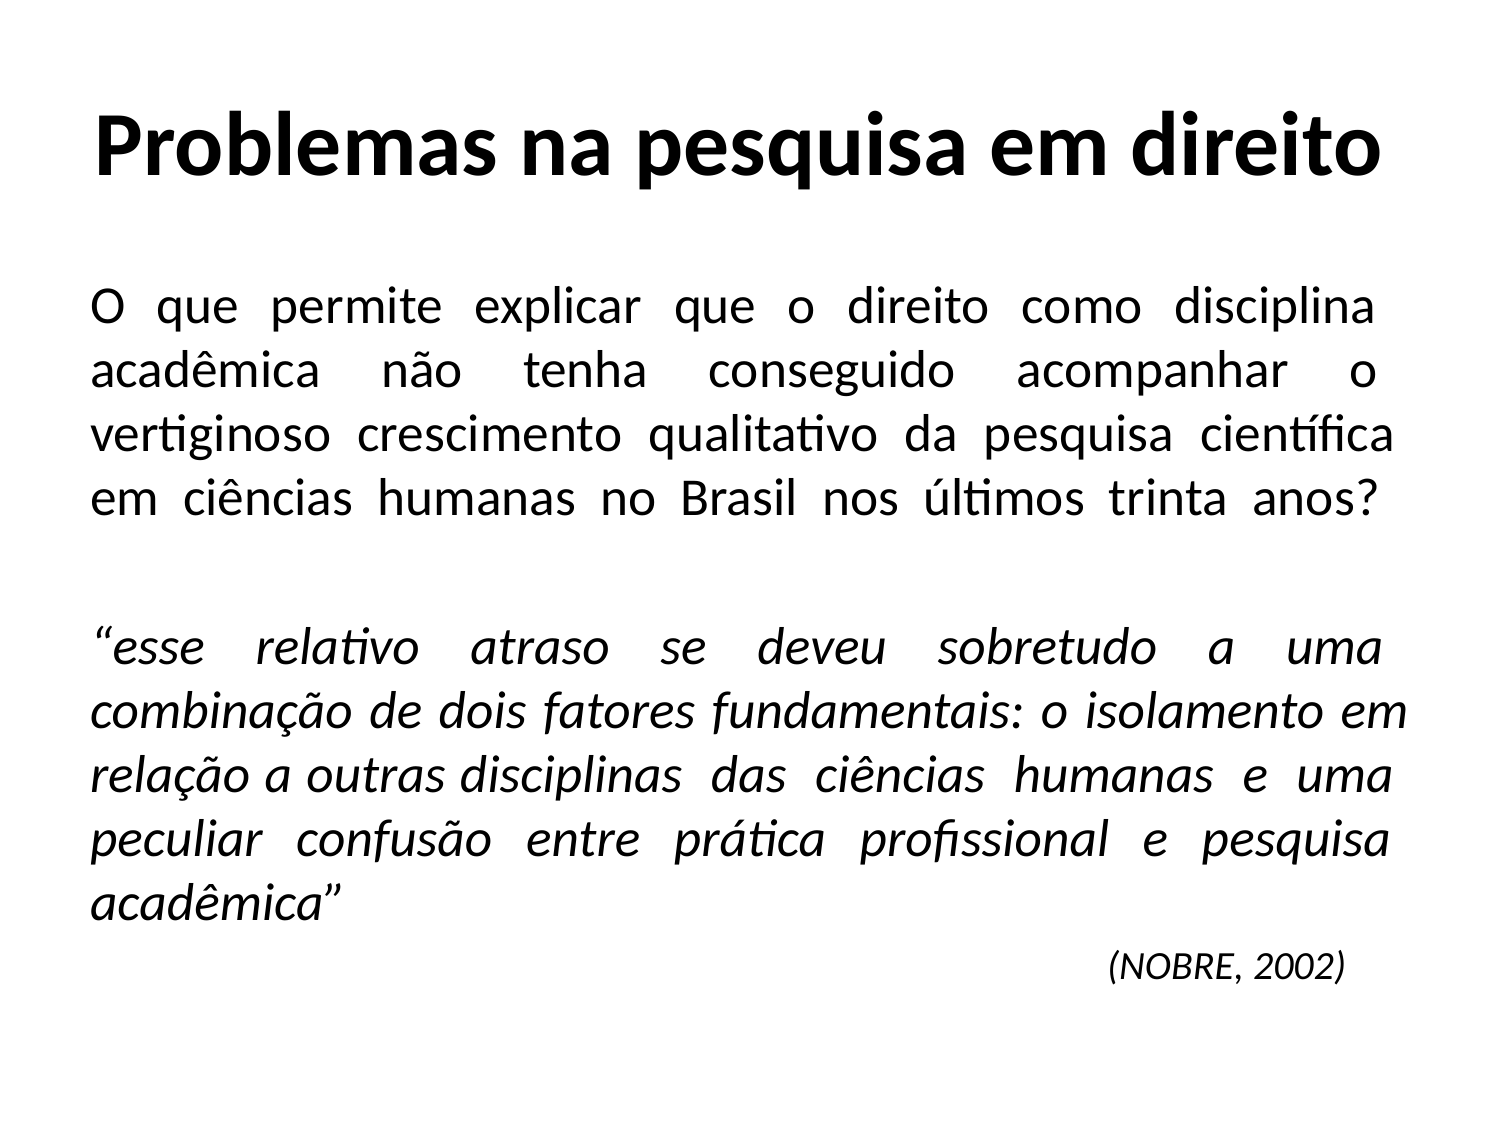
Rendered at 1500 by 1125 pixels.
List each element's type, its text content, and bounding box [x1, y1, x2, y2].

title Problemas na pesquisa em direito [75, 45, 1425, 233]
list O que permite explicar que o direito como disciplina acadêmica não tenha conseguido acompanhar o vertiginoso crescimento qualitativo da pesquisa científica em ciências humanas no Brasil nos últimos trinta anos? “esse relativo atraso se deveu sobretudo a uma combinação de dois fatores fundamentais: o isolamento em relação a outras disciplinas das ciências humanas e uma peculiar confusão entre prática profissional e pesquisa acadêmica” (NOBRE, 2002) [75, 262, 1425, 1005]
